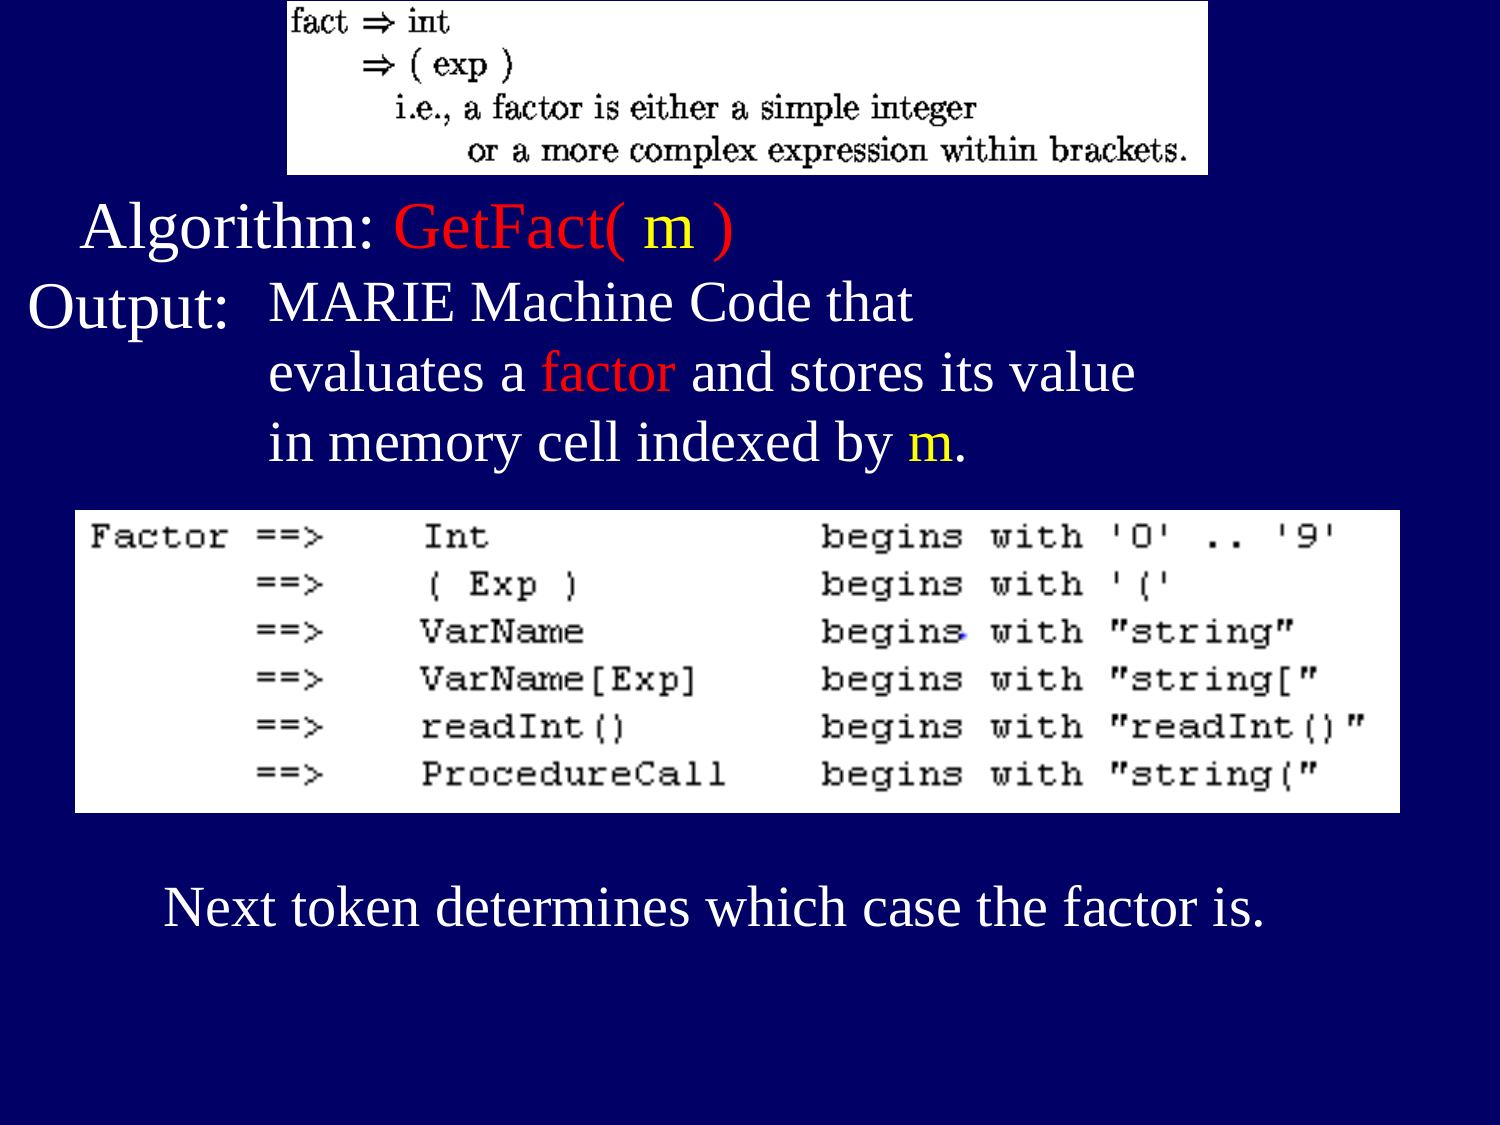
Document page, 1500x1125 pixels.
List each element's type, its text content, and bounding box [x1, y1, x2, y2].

picture [74, 510, 1401, 813]
text_box MARIE Machine Code that evaluates a factor and stores its value in memory cell indexed by m. [254, 256, 1166, 481]
text_box Next token determines which case the factor is. [148, 860, 1282, 946]
text_box Algorithm: GetFact( m ) [64, 174, 750, 270]
text_box Output: [12, 254, 247, 350]
picture [287, 1, 1208, 176]
